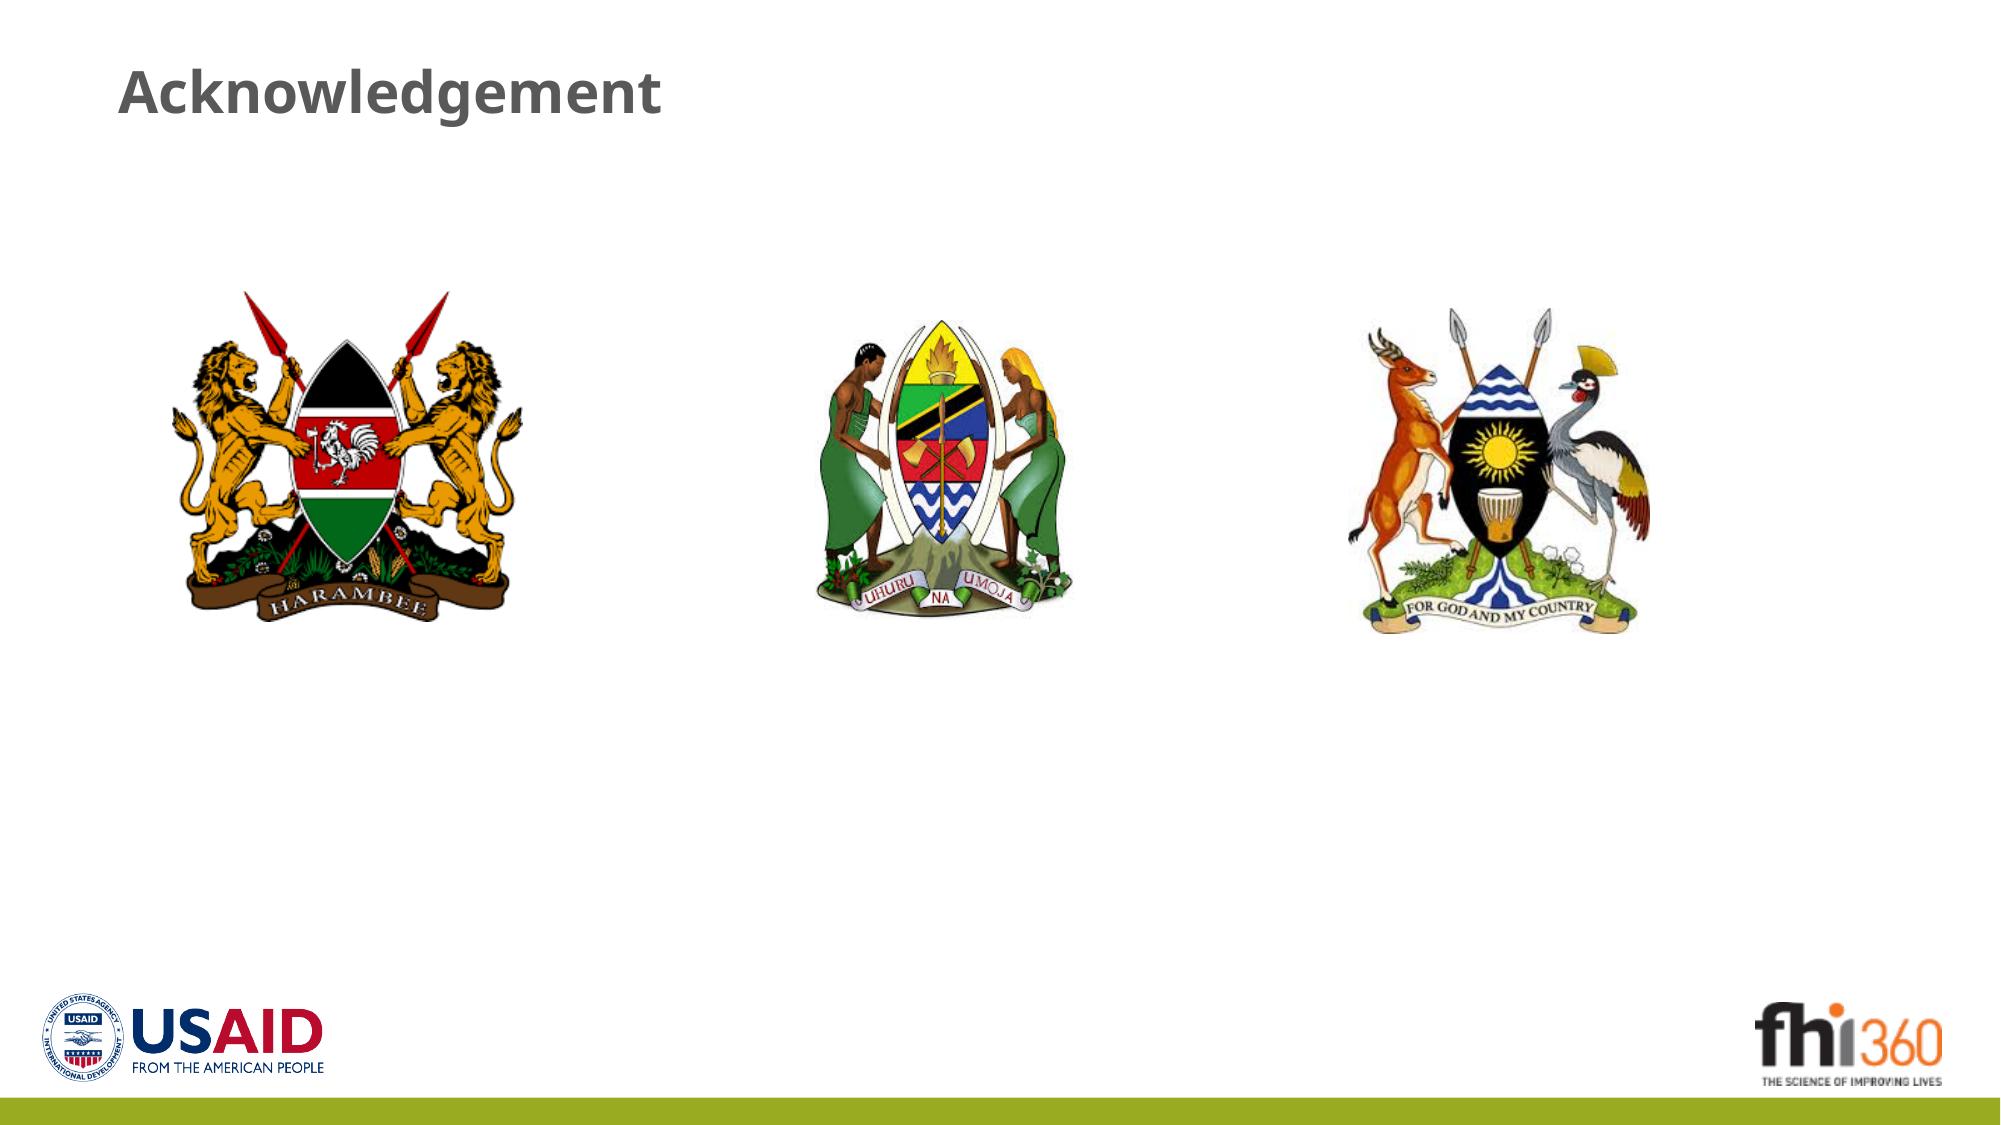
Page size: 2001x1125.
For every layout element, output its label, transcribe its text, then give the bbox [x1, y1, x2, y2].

picture [172, 291, 523, 622]
picture [1755, 1002, 1942, 1086]
picture [0, 964, 362, 1117]
picture [814, 320, 1074, 622]
text_box Acknowledgement [103, 56, 1955, 135]
picture [1348, 308, 1650, 634]
